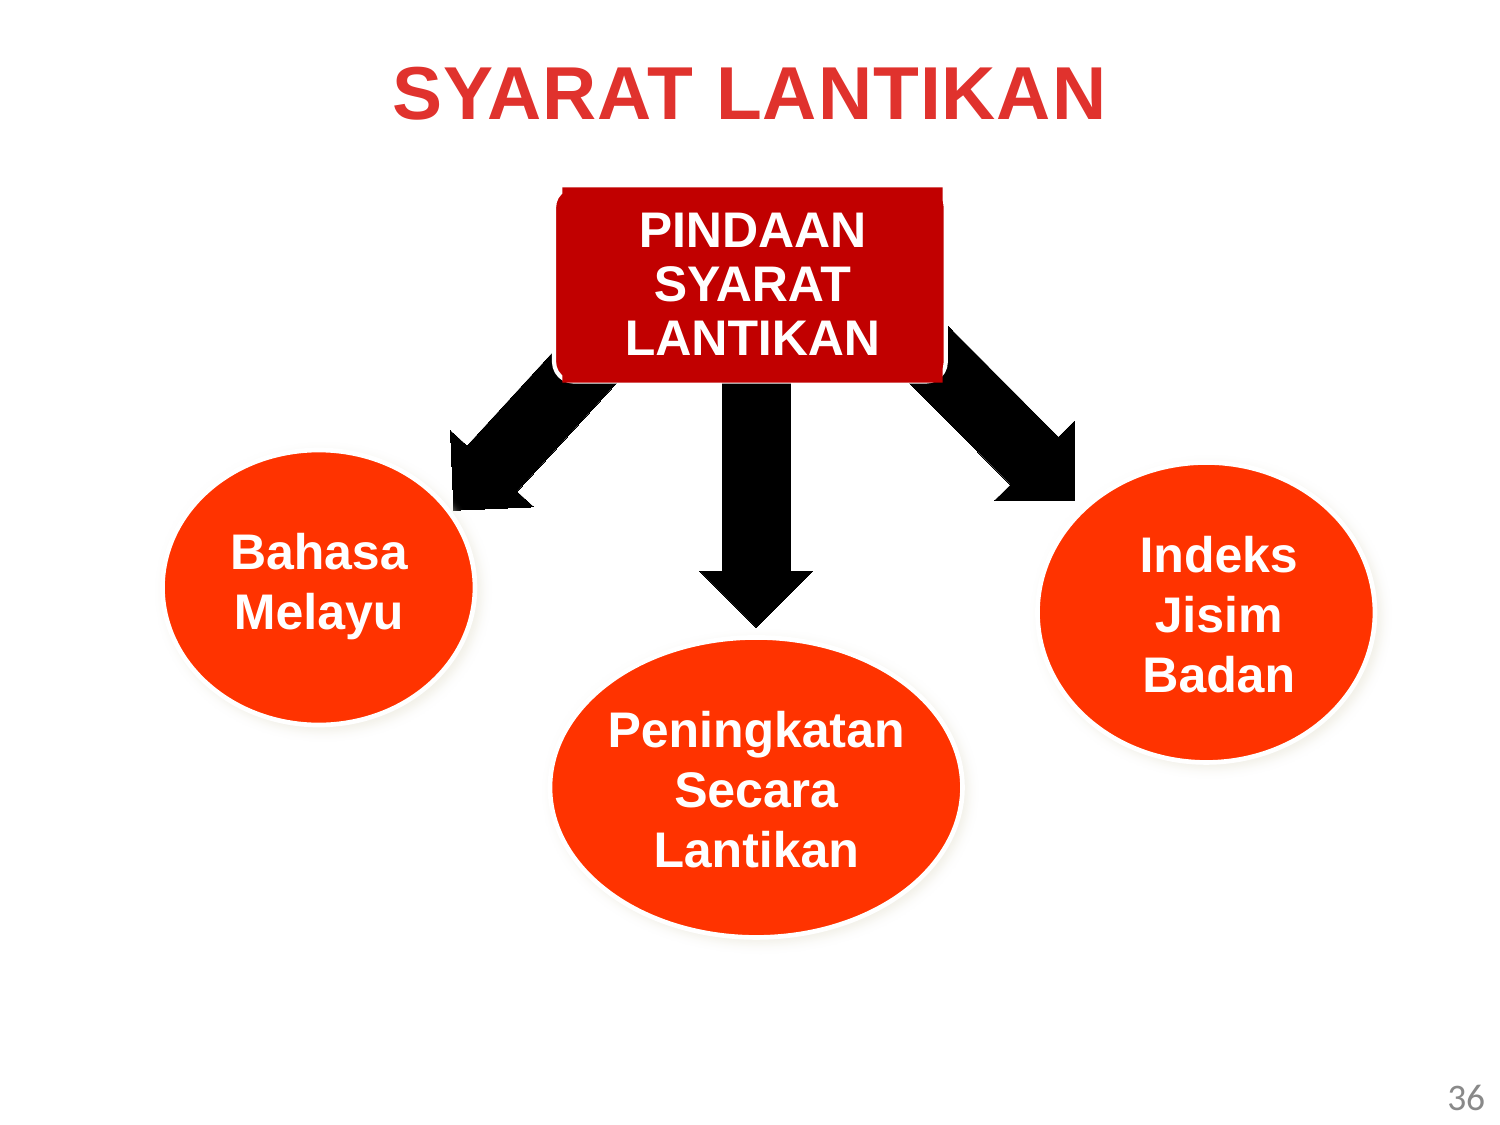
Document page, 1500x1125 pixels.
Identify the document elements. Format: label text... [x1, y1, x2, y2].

text_box [1363, 557, 1375, 668]
text_box SYARAT LANTIKAN [0, 37, 1500, 143]
text_box Peningkatan Secara Lantikan [587, 690, 925, 886]
text_box [162, 450, 475, 726]
text_box [1077, 462, 1335, 515]
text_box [553, 187, 946, 383]
text_box [549, 701, 587, 874]
text_box Indeks Jisim Badan [1074, 515, 1363, 711]
text_box [600, 886, 912, 938]
text_box [450, 357, 610, 511]
text_box [599, 637, 914, 690]
text_box [699, 391, 813, 628]
text_box [1079, 711, 1334, 763]
text_box 36 [1149, 1065, 1500, 1125]
text_box [917, 328, 1075, 501]
text_box [1037, 519, 1074, 706]
text_box [925, 701, 963, 874]
text_box Bahasa Melayu [212, 512, 425, 648]
